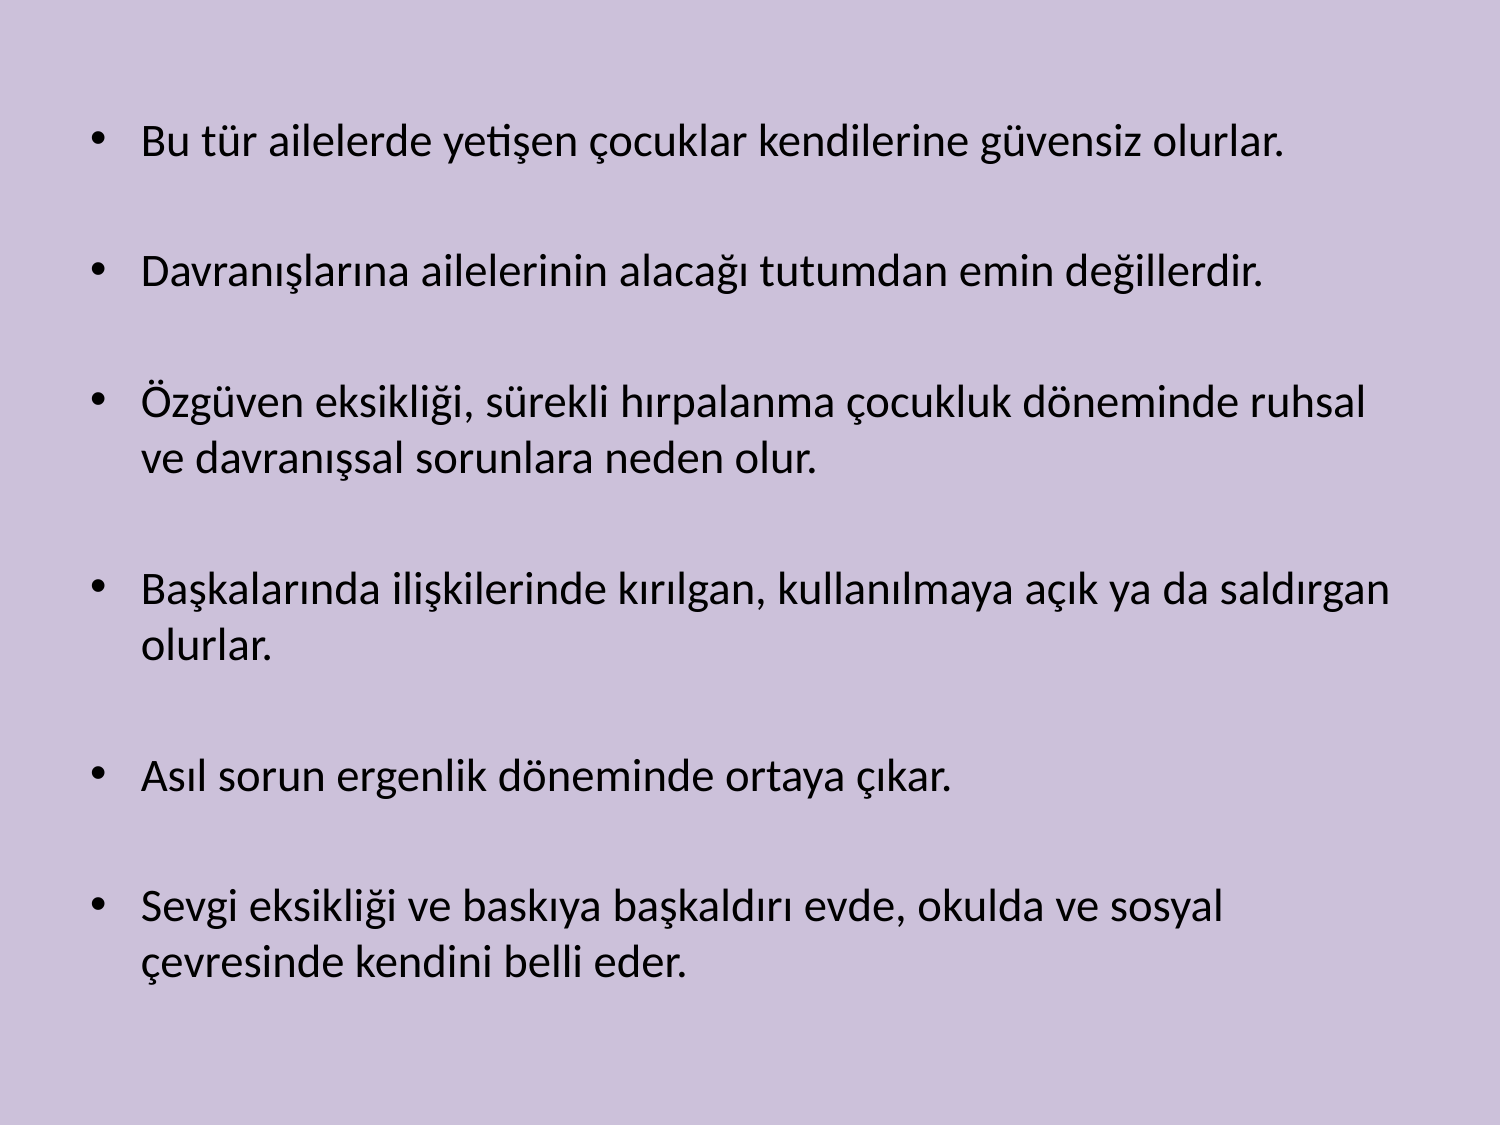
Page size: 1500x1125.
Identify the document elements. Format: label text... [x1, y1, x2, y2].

list Bu tür ailelerde yetişen çocuklar kendilerine güvensiz olurlar. Davranışlarına ailelerinin alacağı tutumdan emin değillerdir. Özgüven eksikliği, sürekli hırpalanma çocukluk döneminde ruhsal ve davranışsal sorunlara neden olur. Başkalarında ilişkilerinde kırılgan, kullanılmaya açık ya da saldırgan olurlar. Asıl sorun ergenlik döneminde ortaya çıkar. Sevgi eksikliği ve baskıya başkaldırı evde, okulda ve sosyal çevresinde kendini belli eder. [75, 101, 1425, 1005]
